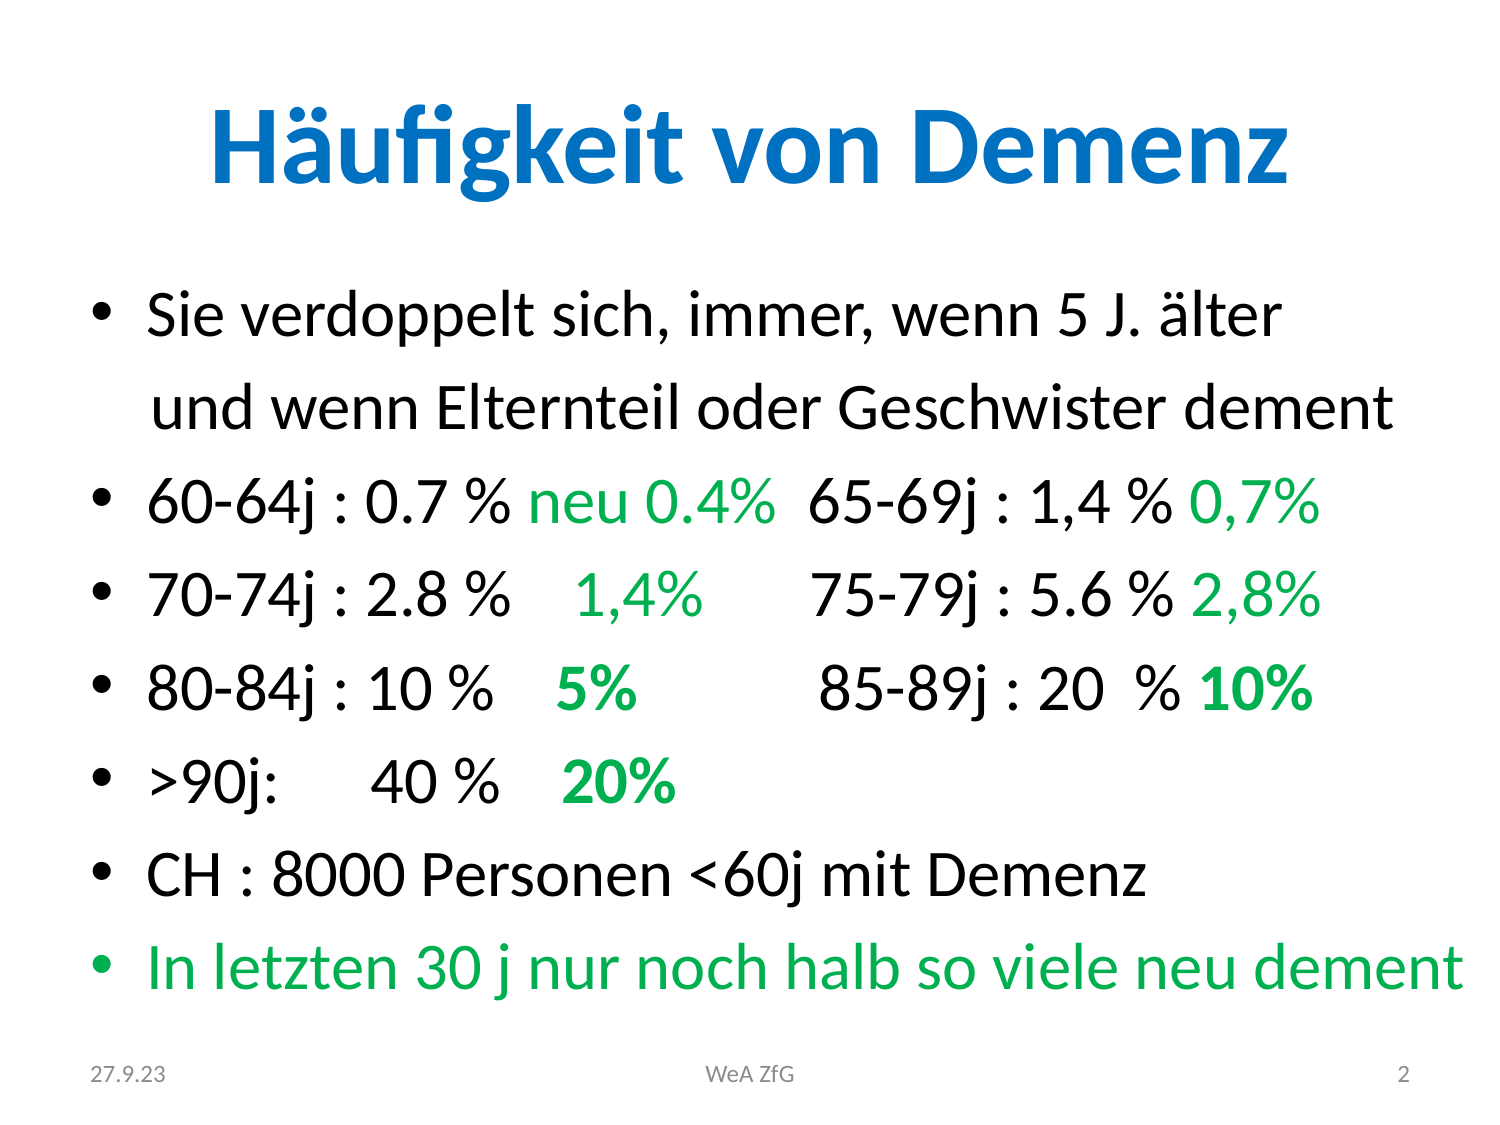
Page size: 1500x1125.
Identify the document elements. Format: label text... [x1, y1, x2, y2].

list Sie verdoppelt sich, immer, wenn 5 J. älter und wenn Elternteil oder Geschwister dement 60-64j : 0.7 % neu 0.4% 65-69j : 1,4 % 0,7% 70-74j : 2.8 % 1,4% 75-79j : 5.6 % 2,8% 80-84j : 10 % 5% 85-89j : 20 % 10% >90j: 40 % 20% CH : 8000 Personen <60j mit Demenz In letzten 30 j nur noch halb so viele neu dement [75, 262, 1495, 1005]
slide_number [75, 1042, 425, 1103]
footer WeA ZfG [512, 1042, 988, 1103]
title Häufigkeit von Demenz [75, 45, 1425, 233]
slide_number 2 [1074, 1042, 1425, 1103]
